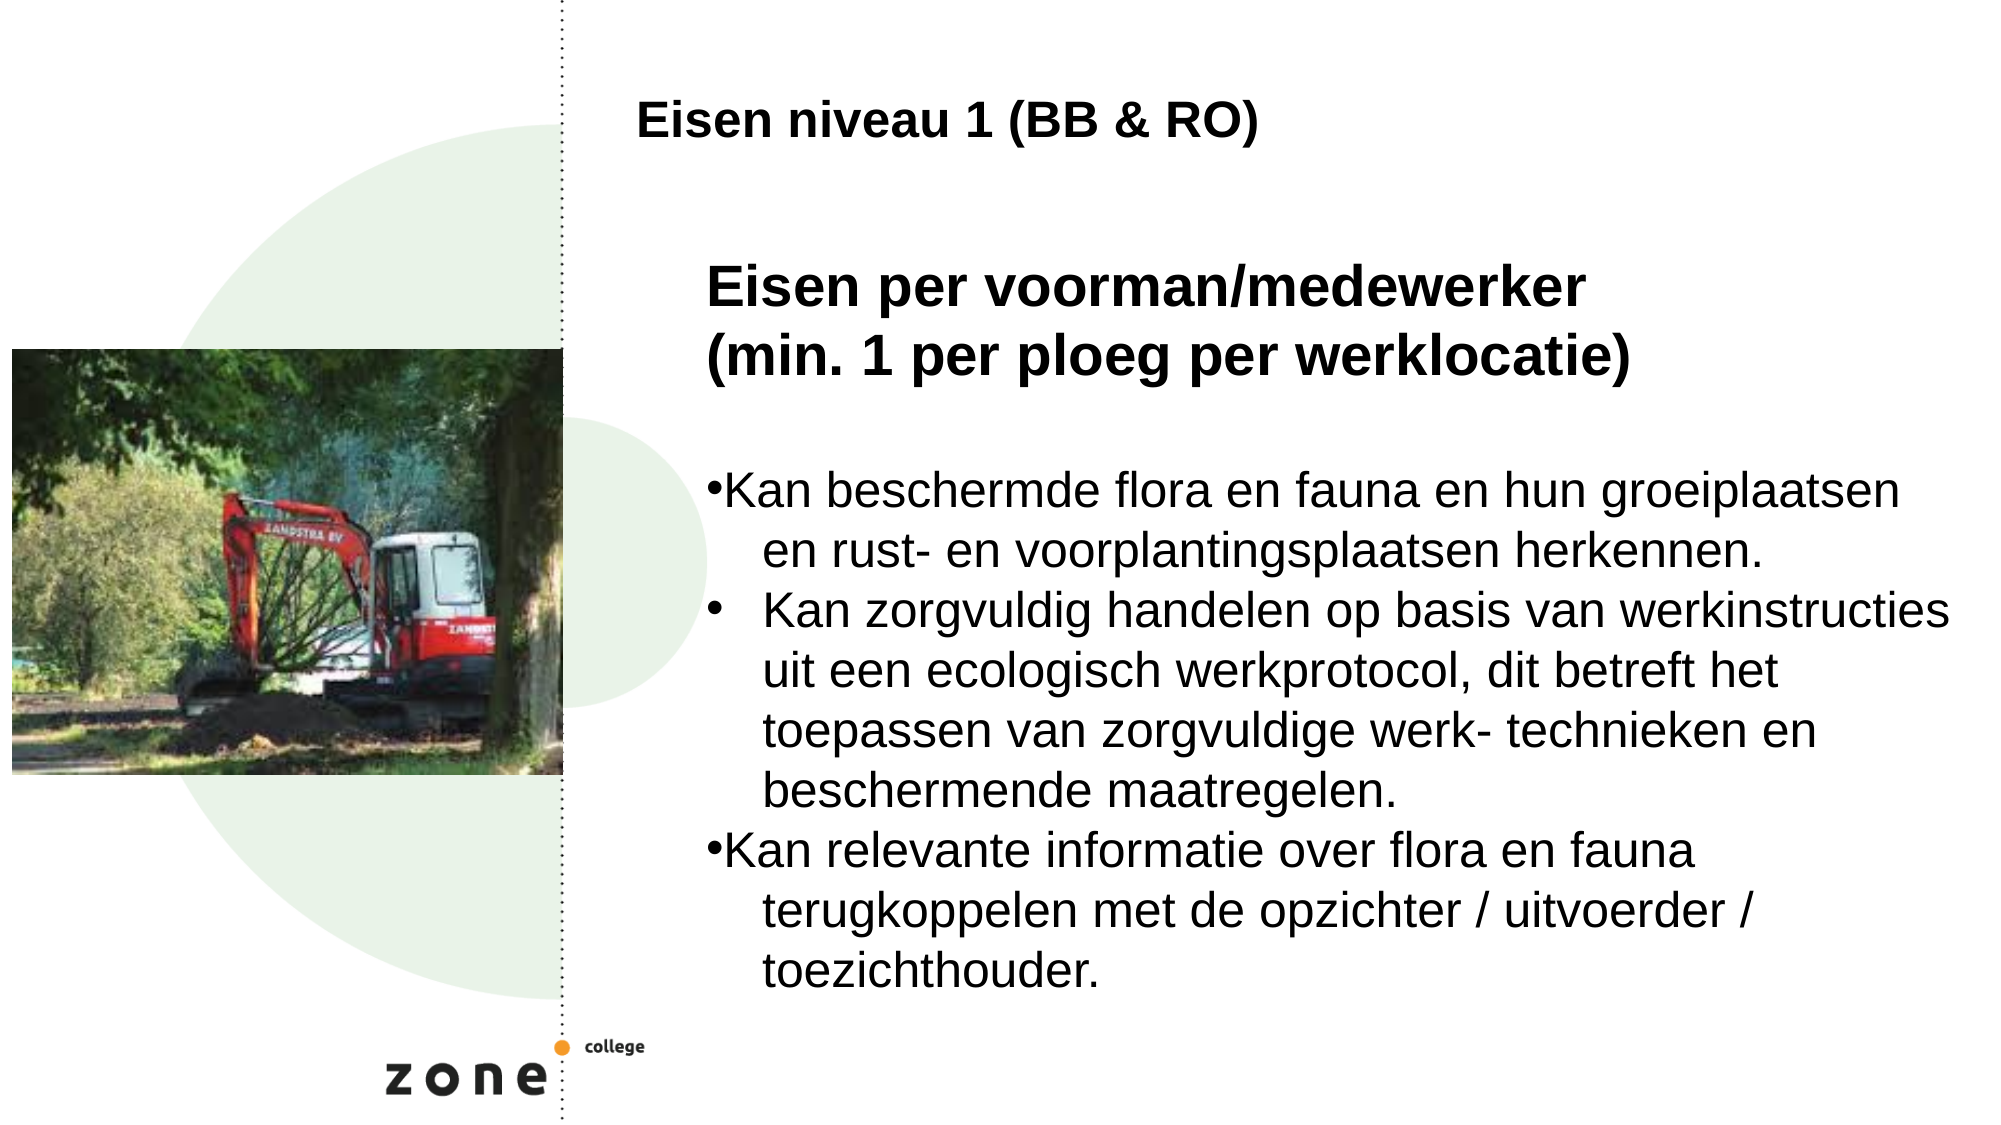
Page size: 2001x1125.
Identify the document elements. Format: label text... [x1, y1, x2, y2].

list Eisen per voorman/medewerker (min. 1 per ploeg per werklocatie) Kan beschermde flora en fauna en hun groeiplaatsen en rust- en voorplantingsplaatsen herkennen. Kan zorgvuldig handelen op basis van werkinstructies uit een ecologisch werkprotocol, dit betreft het toepassen van zorgvuldige werk- technieken en beschermende maatregelen. Kan relevante informatie over flora en fauna terugkoppelen met de opzichter / uitvoerder / toezichthouder. [706, 247, 2000, 1087]
text_box [336, 186, 1750, 384]
title Eisen niveau 1 (BB & RO) [636, 93, 1877, 212]
picture [0, 0, 2000, 1125]
